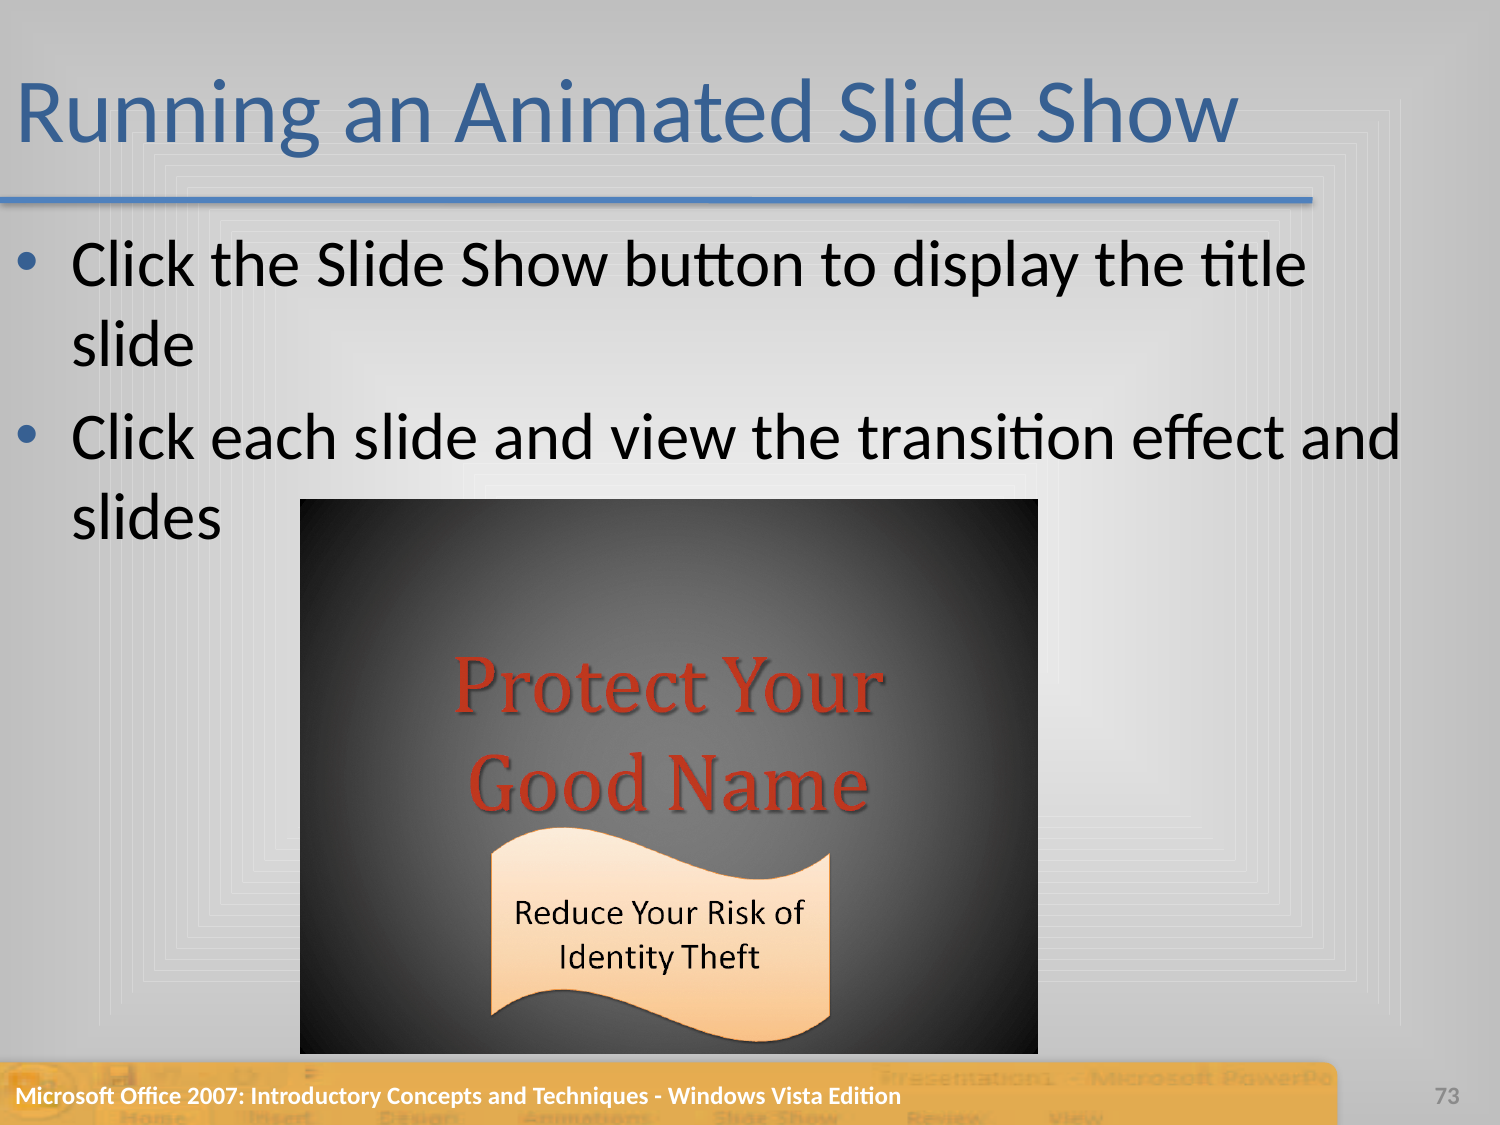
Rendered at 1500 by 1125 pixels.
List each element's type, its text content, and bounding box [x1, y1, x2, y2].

picture [299, 499, 1038, 1054]
title Running an Animated Slide Show [0, 12, 1425, 200]
footer Microsoft Office 2007: Introductory Concepts and Techniques - Windows Vista Edition [0, 1065, 1300, 1125]
slide_number 73 [1400, 1065, 1475, 1125]
list Click the Slide Show button to display the title slide Click each slide and view the transition effect and slides [0, 212, 1425, 1005]
picture [0, 1062, 1338, 1125]
